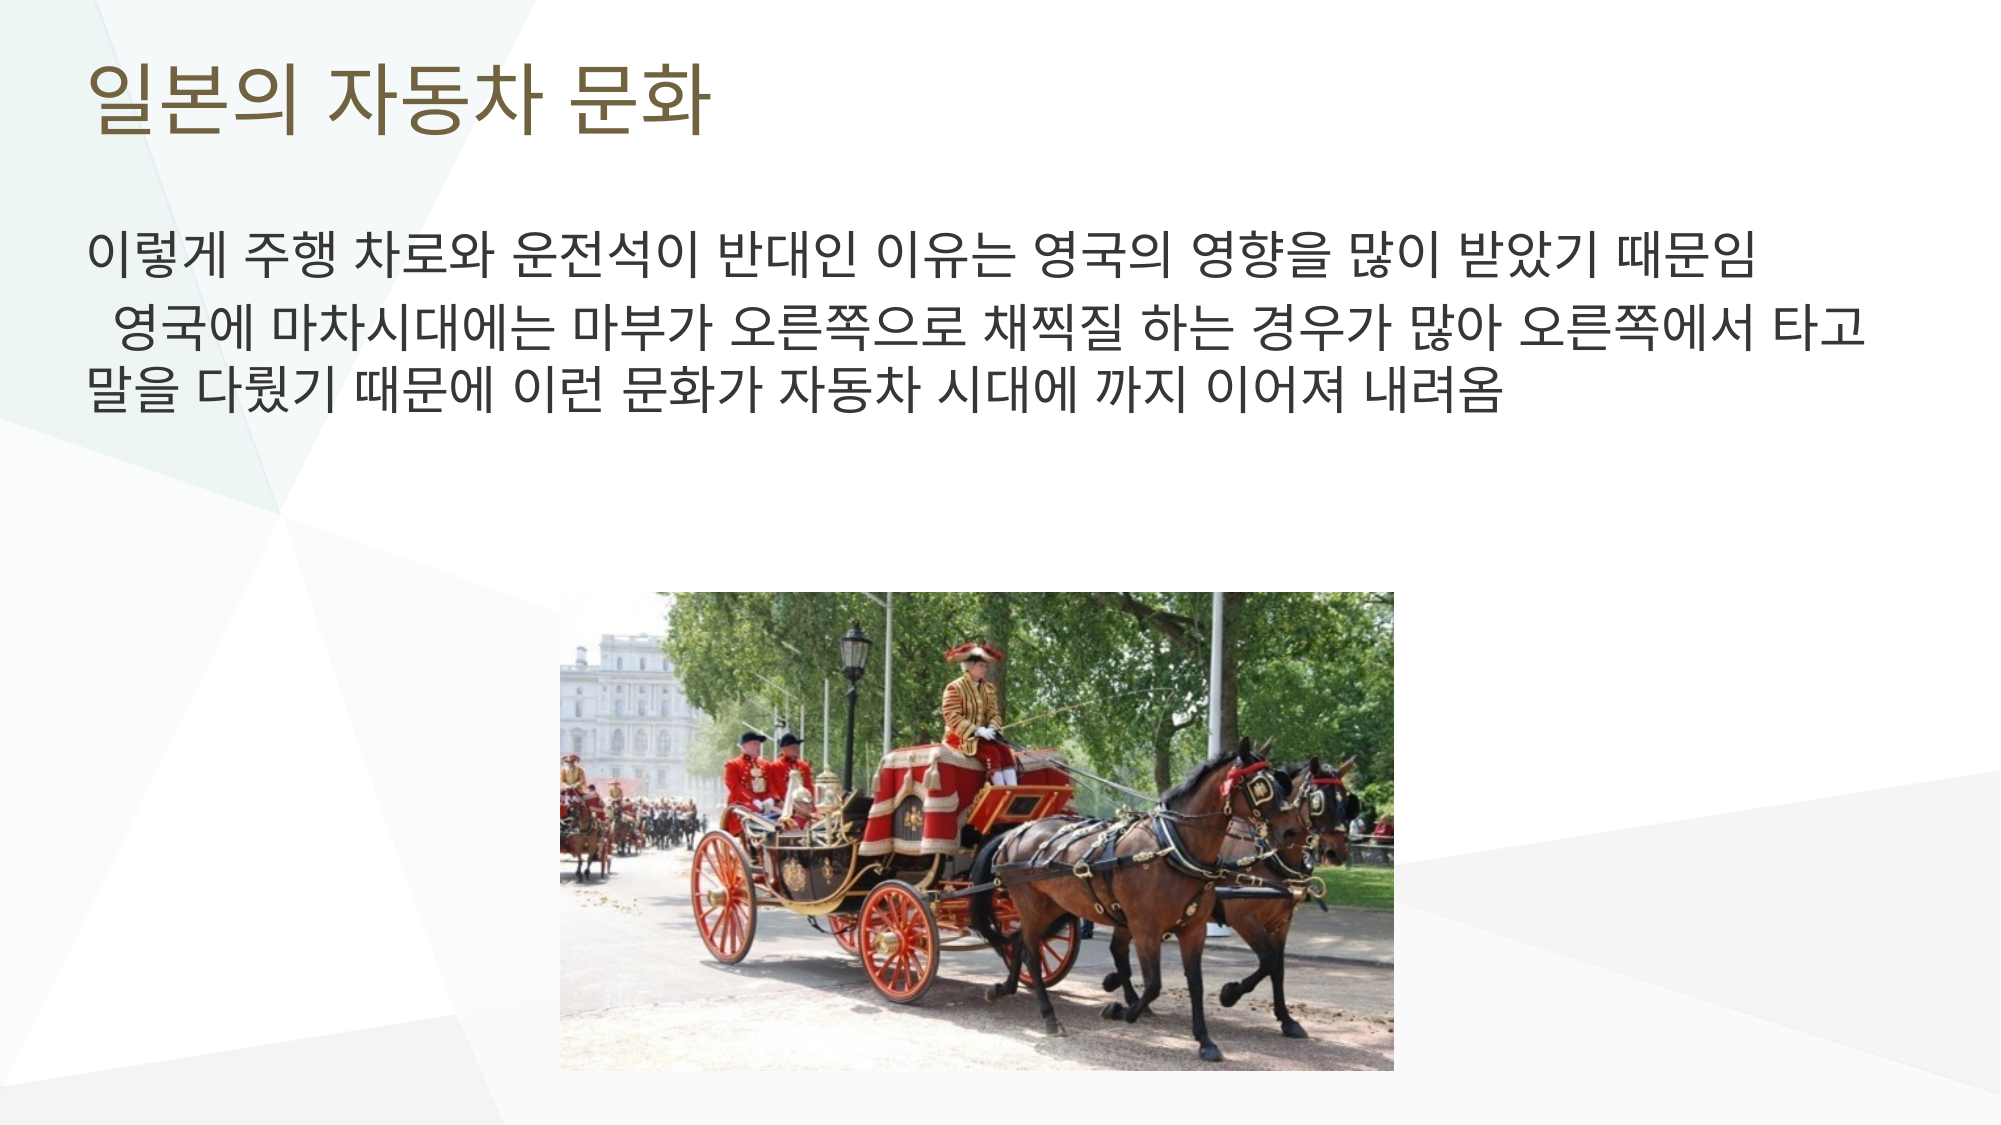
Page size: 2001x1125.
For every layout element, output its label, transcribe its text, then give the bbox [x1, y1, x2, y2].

picture [560, 592, 1394, 1072]
title 일본의 자동차 문화 [70, 20, 1925, 175]
list 이렇게 주행 차로와 운전석이 반대인 이유는 영국의 영향을 많이 받았기 때문임 영국에 마차시대에는 마부가 오른쪽으로 채찍질 하는 경우가 많아 오른쪽에서 타고 말을 다뤘기 때문에 이런 문화가 자동차 시대에 까지 이어져 내려옴 [70, 214, 1925, 1029]
